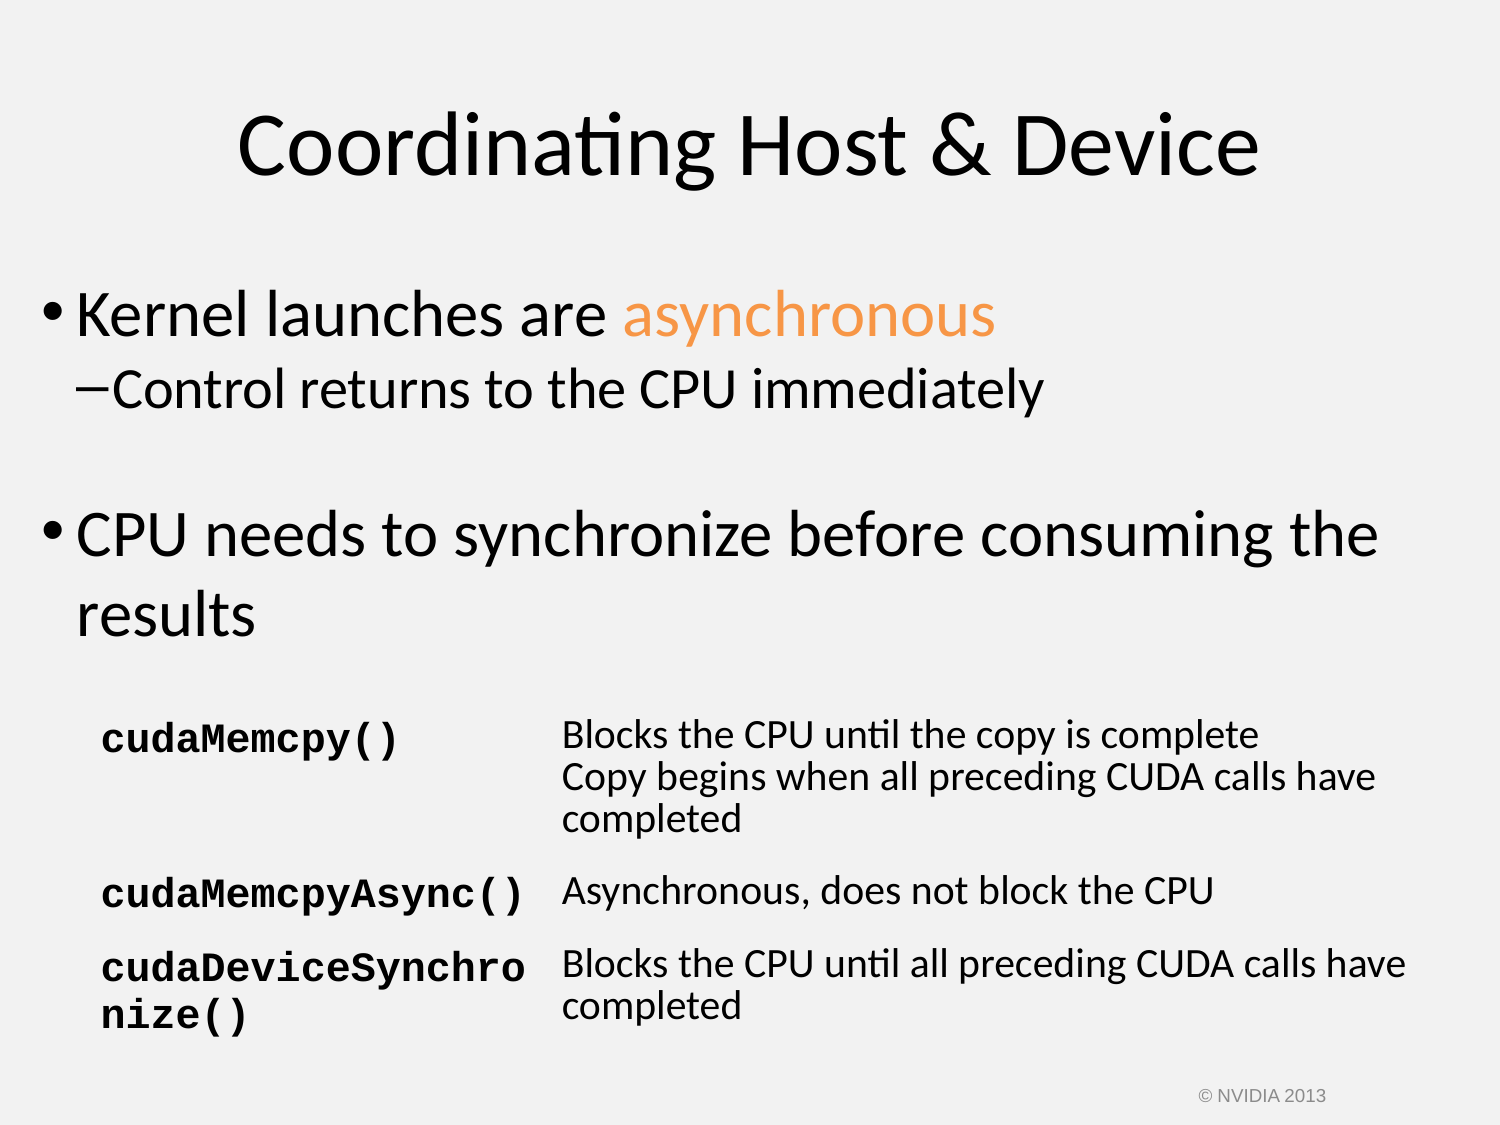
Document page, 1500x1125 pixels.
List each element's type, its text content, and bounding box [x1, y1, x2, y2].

table_cell Asynchronous, does not block the CPU [547, 865, 1482, 939]
text_box Kernel launches are asynchronous Control returns to the CPU immediately CPU needs to synchronize before consuming the results [26, 262, 1470, 1005]
table_cell Blocks the CPU until all preceding CUDA calls have completed [547, 939, 1482, 1061]
table_cell cudaMemcpyAsync() [86, 865, 547, 939]
table_cell cudaDeviceSynchronize() [86, 939, 547, 1061]
table_header Blocks the CPU until the copy is complete Copy begins when all preceding CUDA calls have completed [547, 710, 1482, 865]
text_box © NVIDIA 2013 [1024, 1065, 1500, 1125]
text_box Coordinating Host & Device [75, 45, 1425, 233]
table_header cudaMemcpy() [86, 710, 547, 865]
